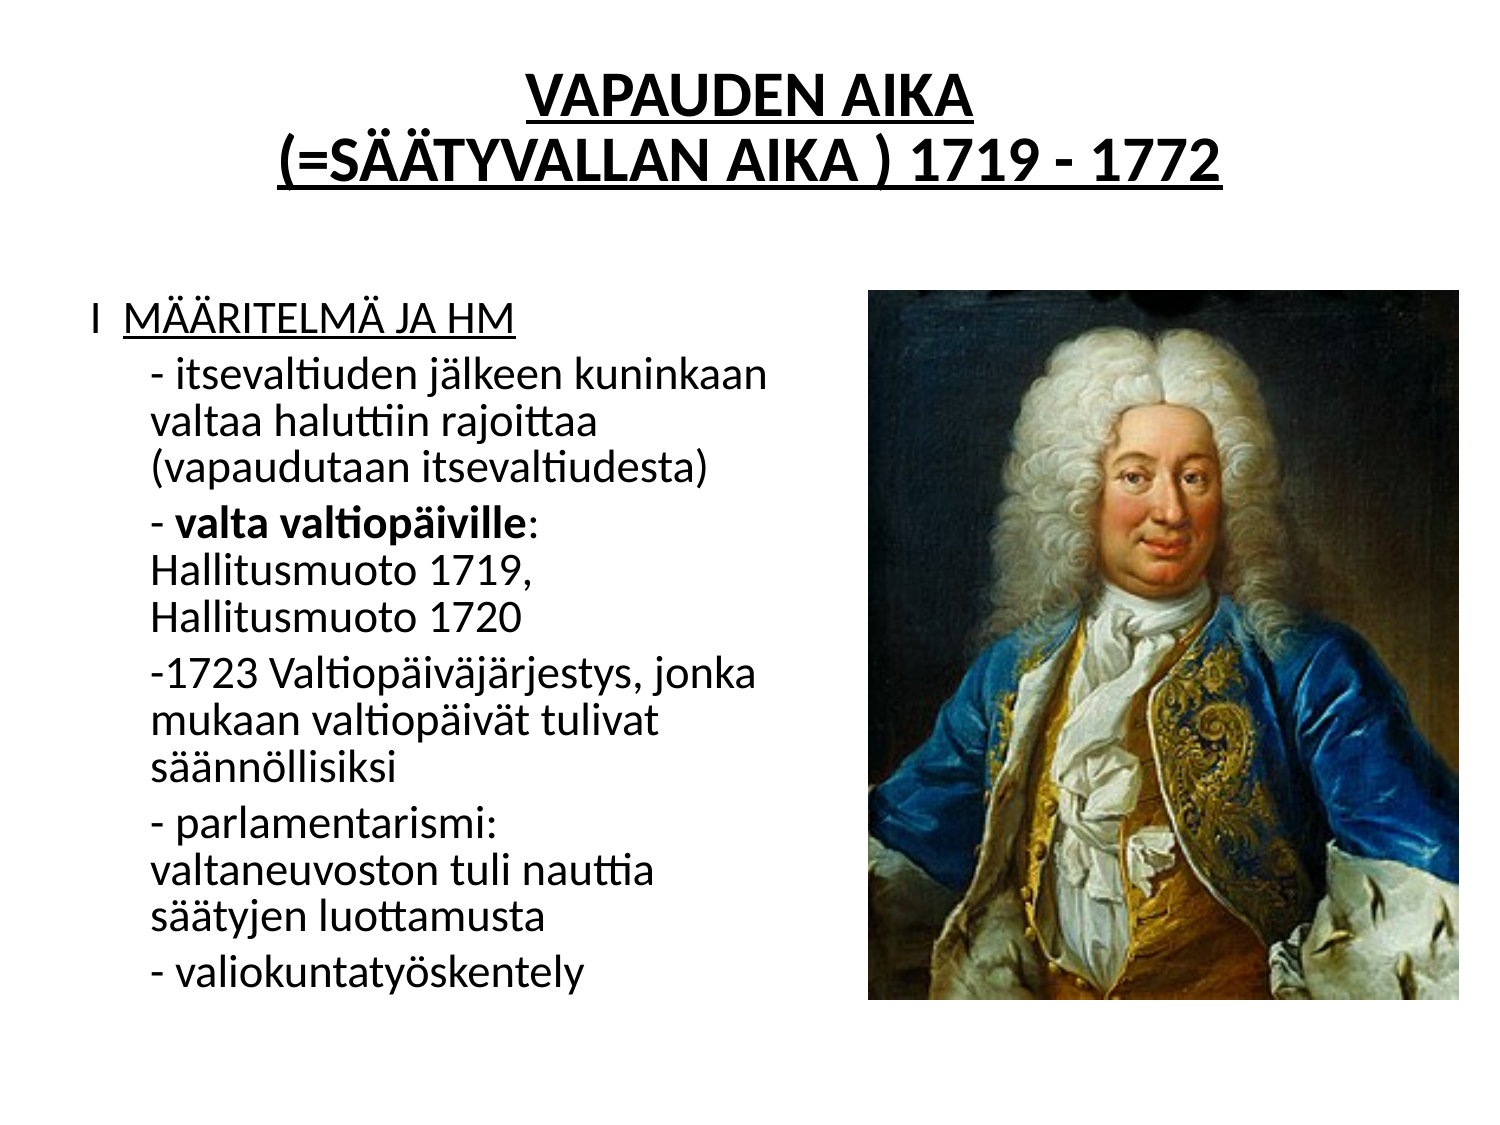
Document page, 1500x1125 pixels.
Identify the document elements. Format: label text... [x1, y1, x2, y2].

text_box I MÄÄRITELMÄ JA HM - itsevaltiuden jälkeen kuninkaan valtaa haluttiin rajoittaa (vapaudutaan itsevaltiudesta) - valta valtiopäiville: Hallitusmuoto 1719, Hallitusmuoto 1720 -1723 Valtiopäiväjärjestys, jonka mukaan valtiopäivät tulivat säännöllisiksi - parlamentarismi: valtaneuvoston tuli nauttia säätyjen luottamusta - valiokuntatyöskentely [74, 290, 798, 1083]
picture [867, 290, 1459, 1000]
text_box VAPAUDEN AIKA (=SÄÄTYVALLAN AIKA ) 1719 - 1772 [74, 0, 1425, 279]
